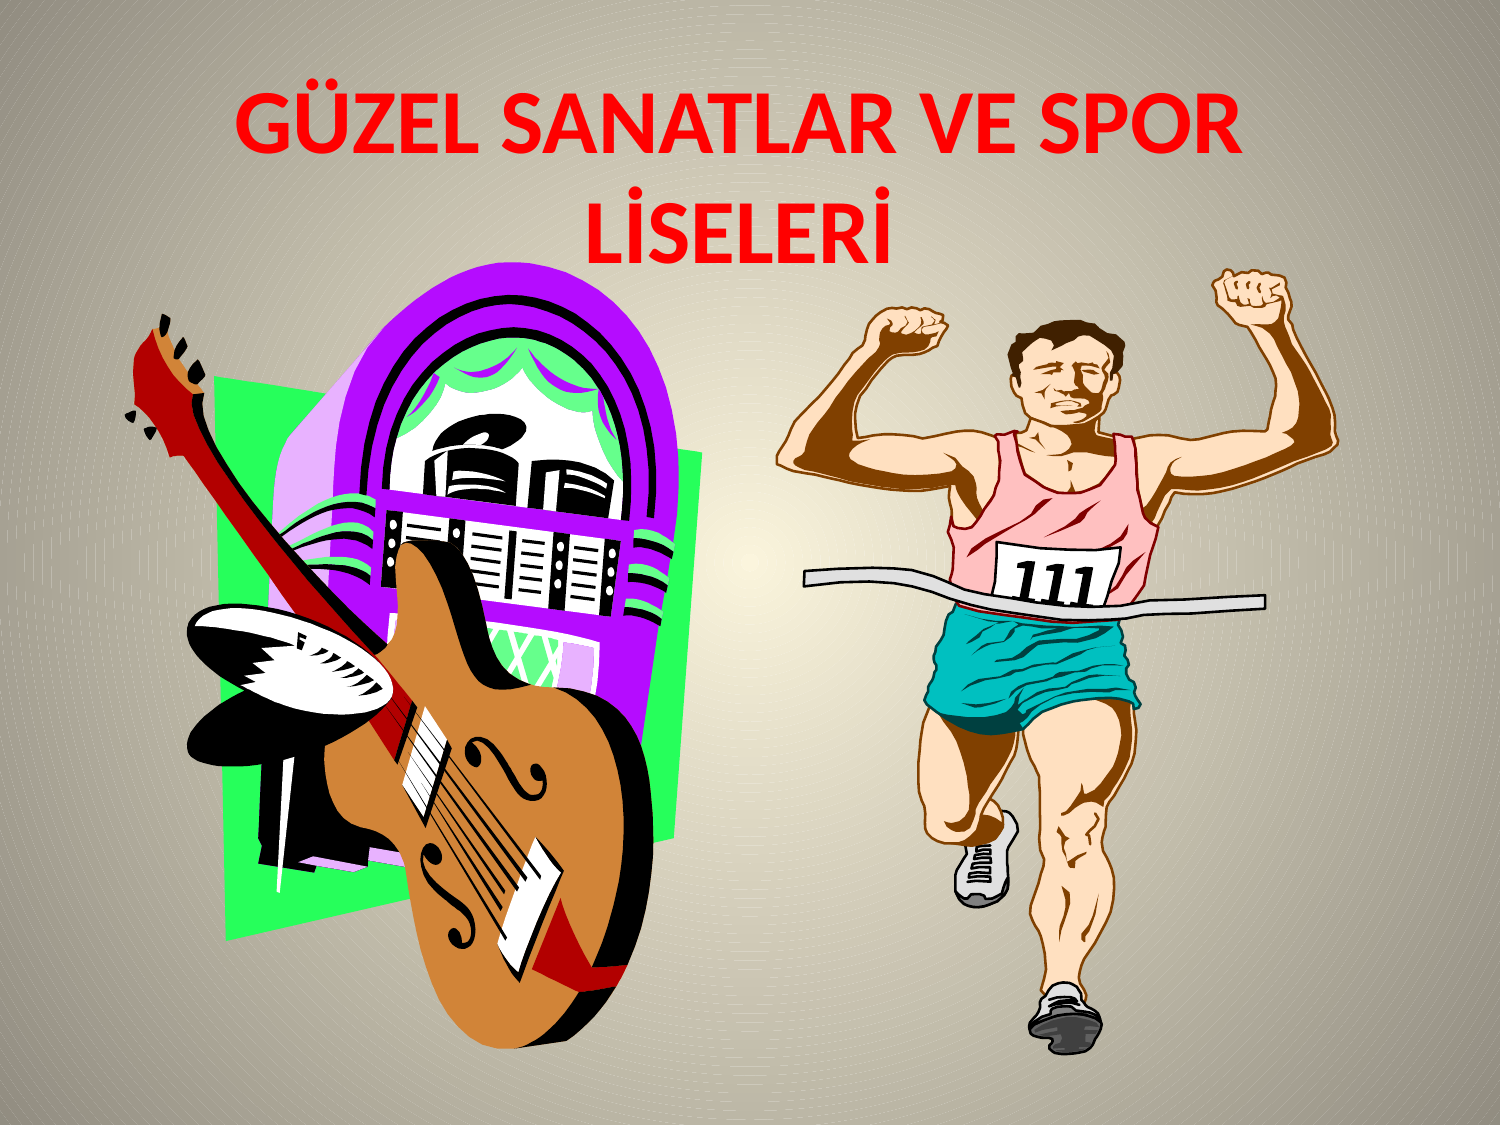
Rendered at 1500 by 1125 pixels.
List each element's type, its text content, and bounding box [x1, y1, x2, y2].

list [773, 266, 1345, 1059]
title GÜZEL SANATLAR VE SPOR LİSELERİ [64, 78, 1415, 266]
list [123, 255, 704, 1059]
